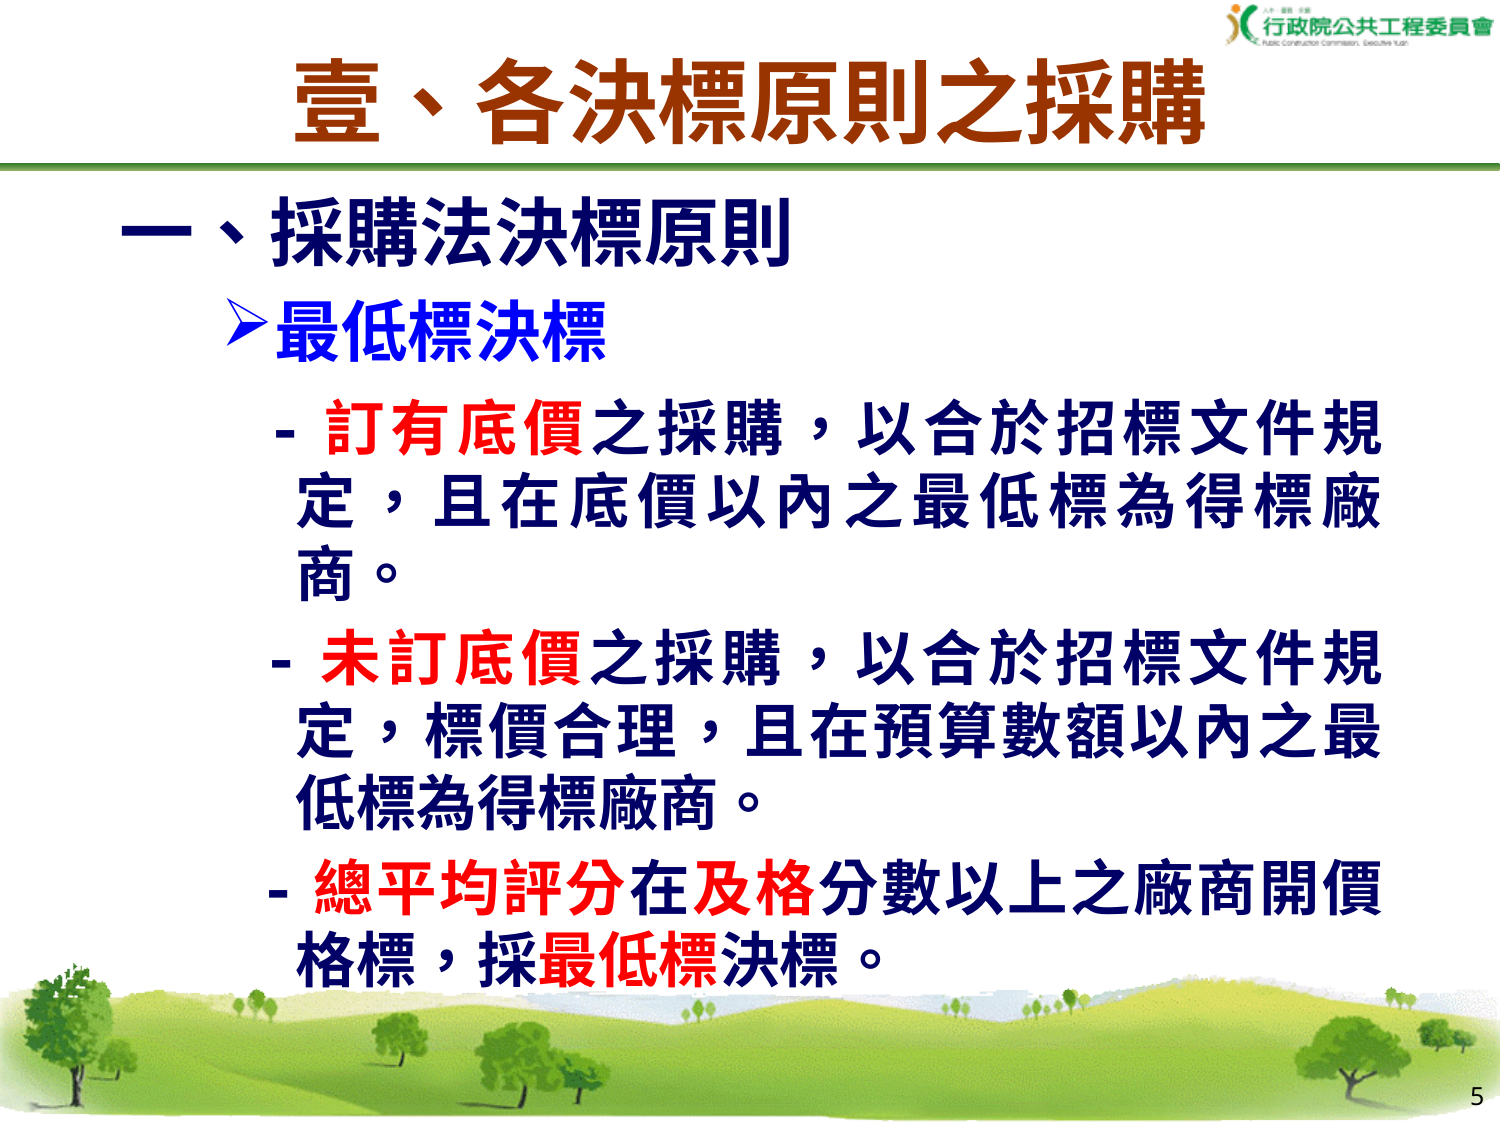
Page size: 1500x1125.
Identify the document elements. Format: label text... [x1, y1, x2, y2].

picture [0, 945, 1500, 1125]
title 壹、各決標原則之採購 [74, 36, 1425, 163]
text_box 4 [1404, 1055, 1488, 1115]
picture [1225, 4, 1494, 46]
list 一、採購法決標原則 最低標決標 -訂有底價之採購，以合於招標文件規定，且在底價以內之最低標為得標廠商。 -未訂底價之採購，以合於招標文件規定，標價合理，且在預算數額以內之最低標為得標廠商。 -總平均評分在及格分數以上之廠商開價格標，採最低標決標。 [116, 195, 1387, 991]
